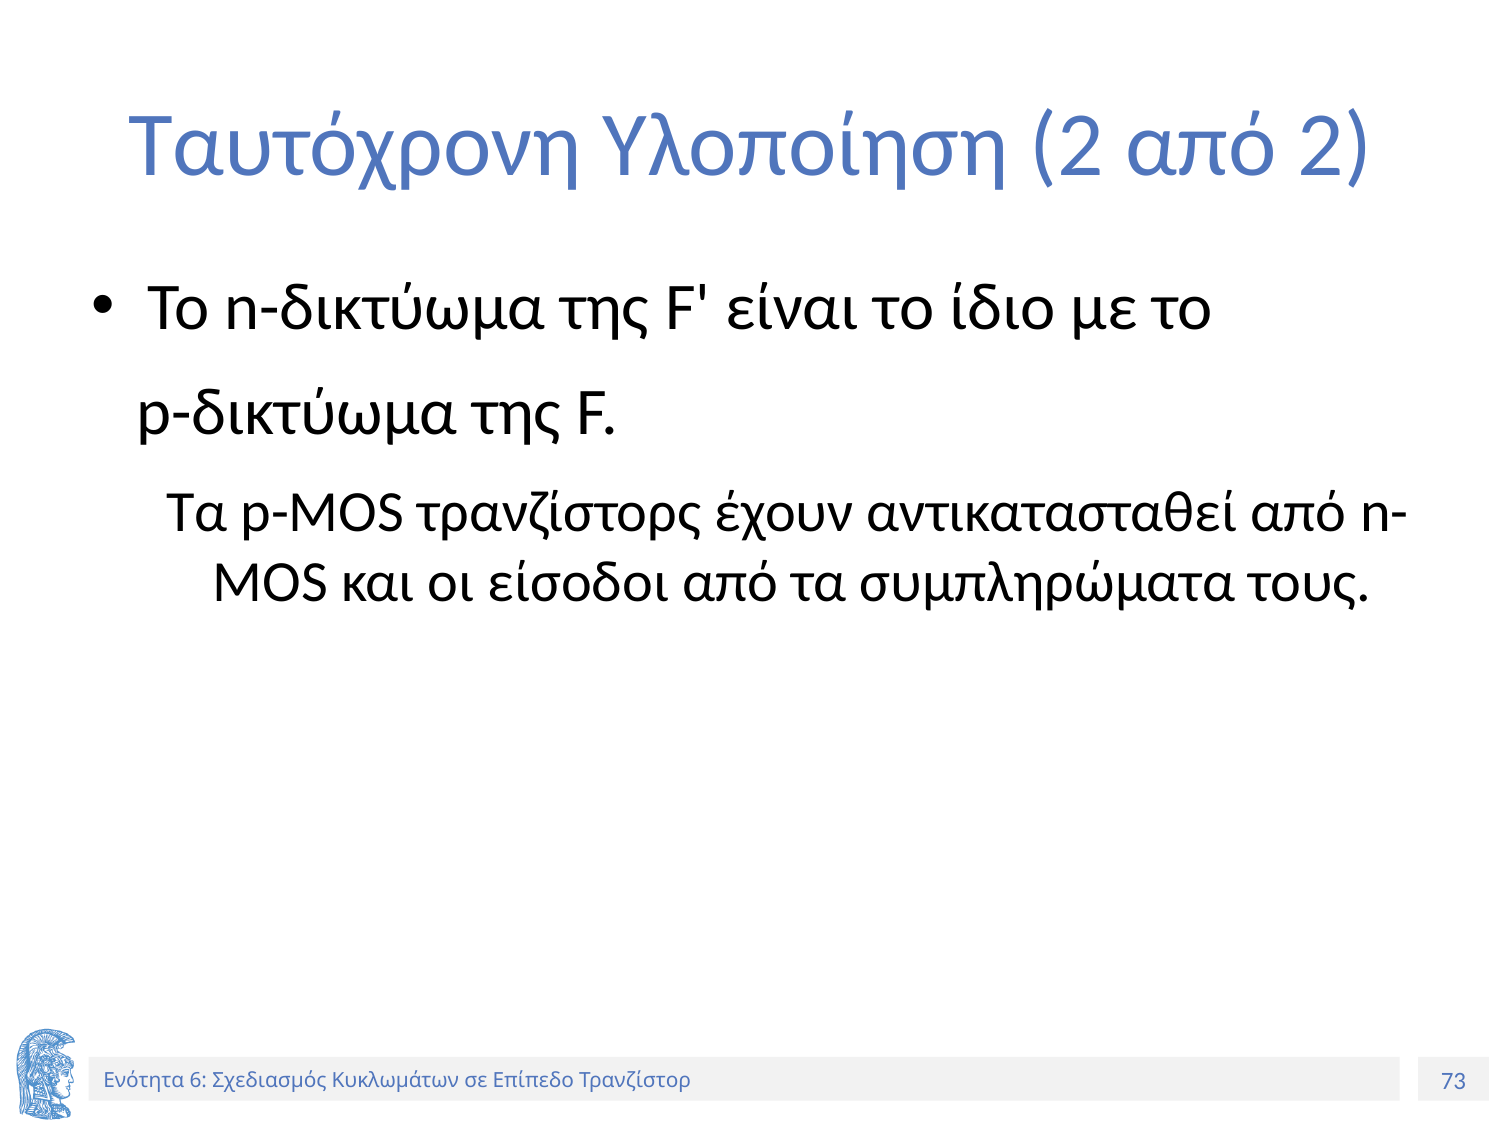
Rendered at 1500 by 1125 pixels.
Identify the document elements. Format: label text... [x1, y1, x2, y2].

picture [9, 1025, 81, 1120]
list Το n-δικτύωμα της F' είναι το ίδιο με το p-δικτύωμα της F. Τα p-MOS τρανζίστορς έχουν αντικατασταθεί από n-MOS και οι είσοδοι από τα συμπληρώματα τους. [76, 255, 1427, 998]
title Ταυτόχρονη Υλοποίηση (2 από 2) [75, 45, 1425, 233]
